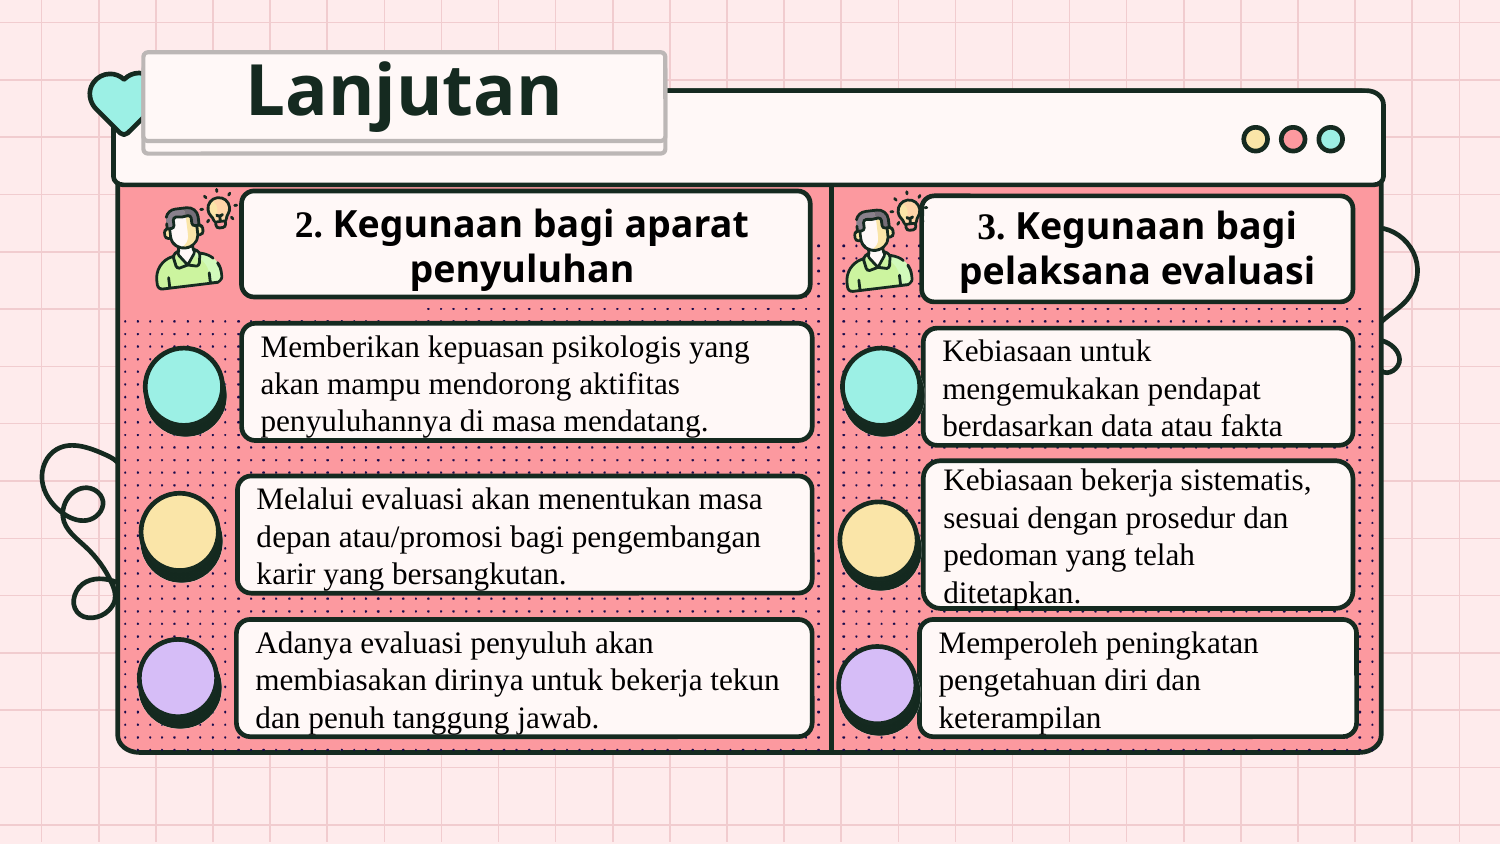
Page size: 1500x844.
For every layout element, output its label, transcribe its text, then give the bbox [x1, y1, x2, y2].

picture [115, 211, 1379, 756]
text_box [139, 639, 217, 717]
text_box 2. Kegunaan bagi aparat penyuluhan [229, 193, 816, 298]
text_box Melalui evaluasi akan menentukan masa depan atau/promosi bagi pengembangan karir yang bersangkutan. [237, 475, 813, 594]
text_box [840, 192, 933, 289]
text_box Adanya evaluasi penyuluh akan membiasakan dirinya untuk bekerja tekun dan penuh tanggung jawab. [236, 619, 813, 737]
text_box Memperoleh peningkatan pengetahuan diri dan keterampilan [919, 619, 1357, 737]
text_box [842, 348, 920, 426]
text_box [150, 190, 243, 287]
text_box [143, 51, 666, 154]
text_box Kebiasaan bekerja sistematis, sesuai dengan prosedur dan pedoman yang telah ditetapkan. [923, 460, 1354, 609]
text_box [838, 646, 916, 724]
text_box Kebiasaan untuk mengemukakan pendapat berdasarkan data atau fakta [923, 328, 1354, 446]
title Lanjutan [74, 20, 735, 170]
text_box Memberikan kepuasan psikologis yang akan mampu mendorong aktifitas penyuluhannya di masa mendatang. [241, 323, 813, 441]
text_box [145, 348, 223, 426]
text_box [141, 493, 219, 571]
text_box [839, 501, 918, 580]
text_box 3. Kegunaan bagi pelaksana evaluasi [918, 194, 1357, 300]
